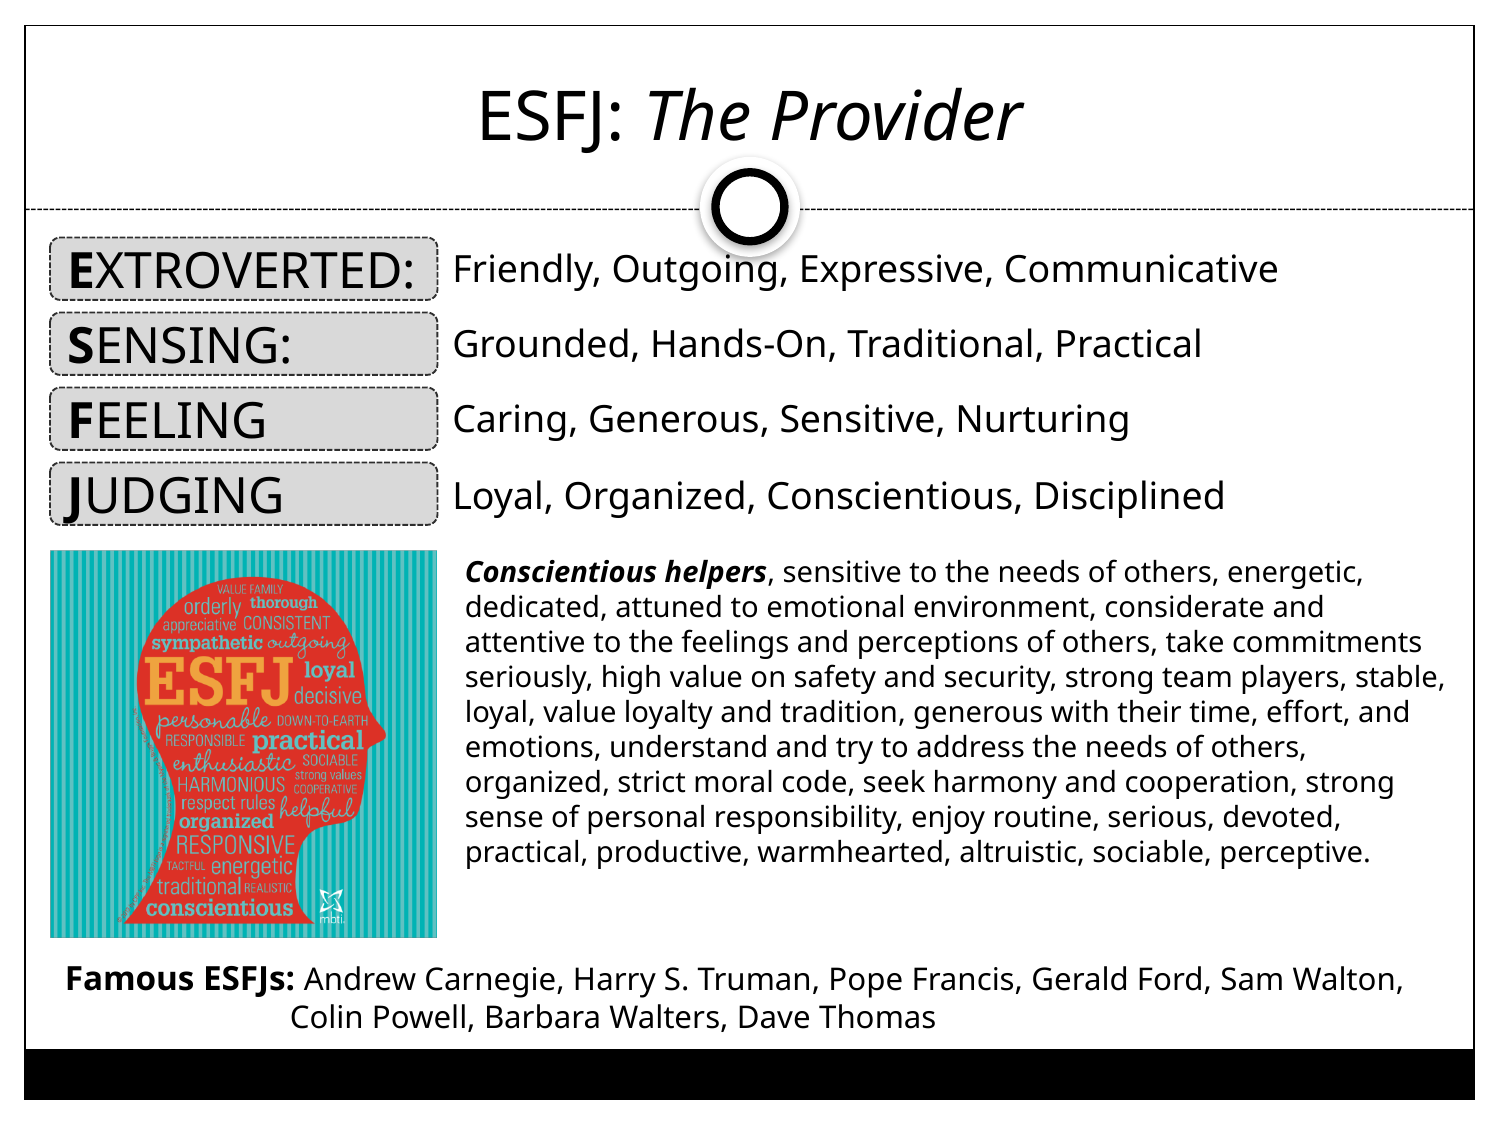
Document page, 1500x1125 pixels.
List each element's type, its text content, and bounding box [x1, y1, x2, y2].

text_box Famous ESFJs: Andrew Carnegie, Harry S. Truman, Pope Francis, Gerald Ford, Sam Walton, Colin Powell, Barbara Walters, Dave Thomas [49, 949, 1463, 1043]
text_box FEELING [49, 386, 437, 451]
title ESFJ: The Provider [49, 37, 1450, 162]
picture [49, 550, 437, 938]
text_box Loyal, Organized, Conscientious, Disciplined [437, 464, 1450, 525]
text_box JUDGING [49, 461, 437, 526]
text_box EXTROVERTED: [49, 236, 437, 301]
text_box Friendly, Outgoing, Expressive, Communicative [437, 237, 1450, 298]
text_box SENSING: [49, 311, 437, 376]
text_box Grounded, Hands-On, Traditional, Practical [437, 312, 1450, 373]
text_box Caring, Generous, Sensitive, Nurturing [437, 387, 1450, 448]
text_box Conscientious helpers, sensitive to the needs of others, energetic, dedicated, attuned to emotional environment, considerate and attentive to the feelings and perceptions of others, take commitments seriously, high value on safety and security, strong team players, stable, loyal, value loyalty and tradition, generous with their time, effort, and emotions, understand and try to address the needs of others, organized, strict moral code, seek harmony and cooperation, strong sense of personal responsibility, enjoy routine, serious, devoted, practical, productive, warmhearted, altruistic, sociable, perceptive. [450, 546, 1463, 876]
